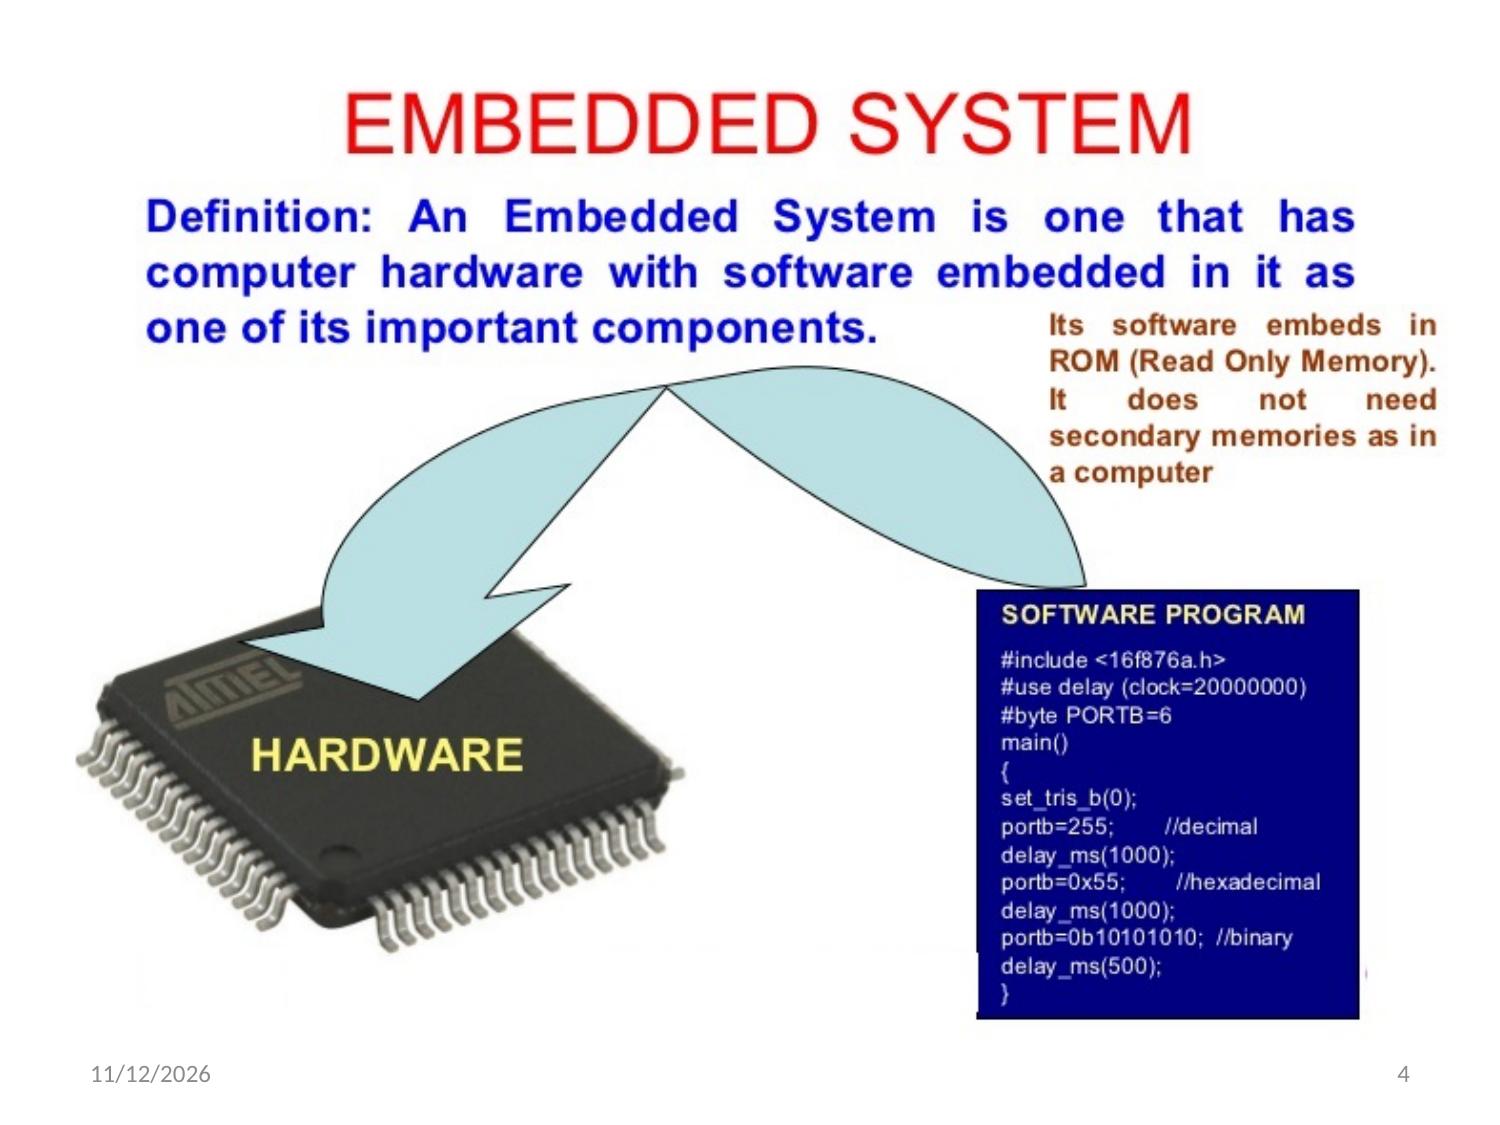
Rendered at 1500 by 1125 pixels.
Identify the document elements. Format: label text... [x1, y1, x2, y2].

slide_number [75, 1050, 425, 1103]
slide_number 4 [1074, 1051, 1425, 1103]
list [74, 0, 1463, 1043]
